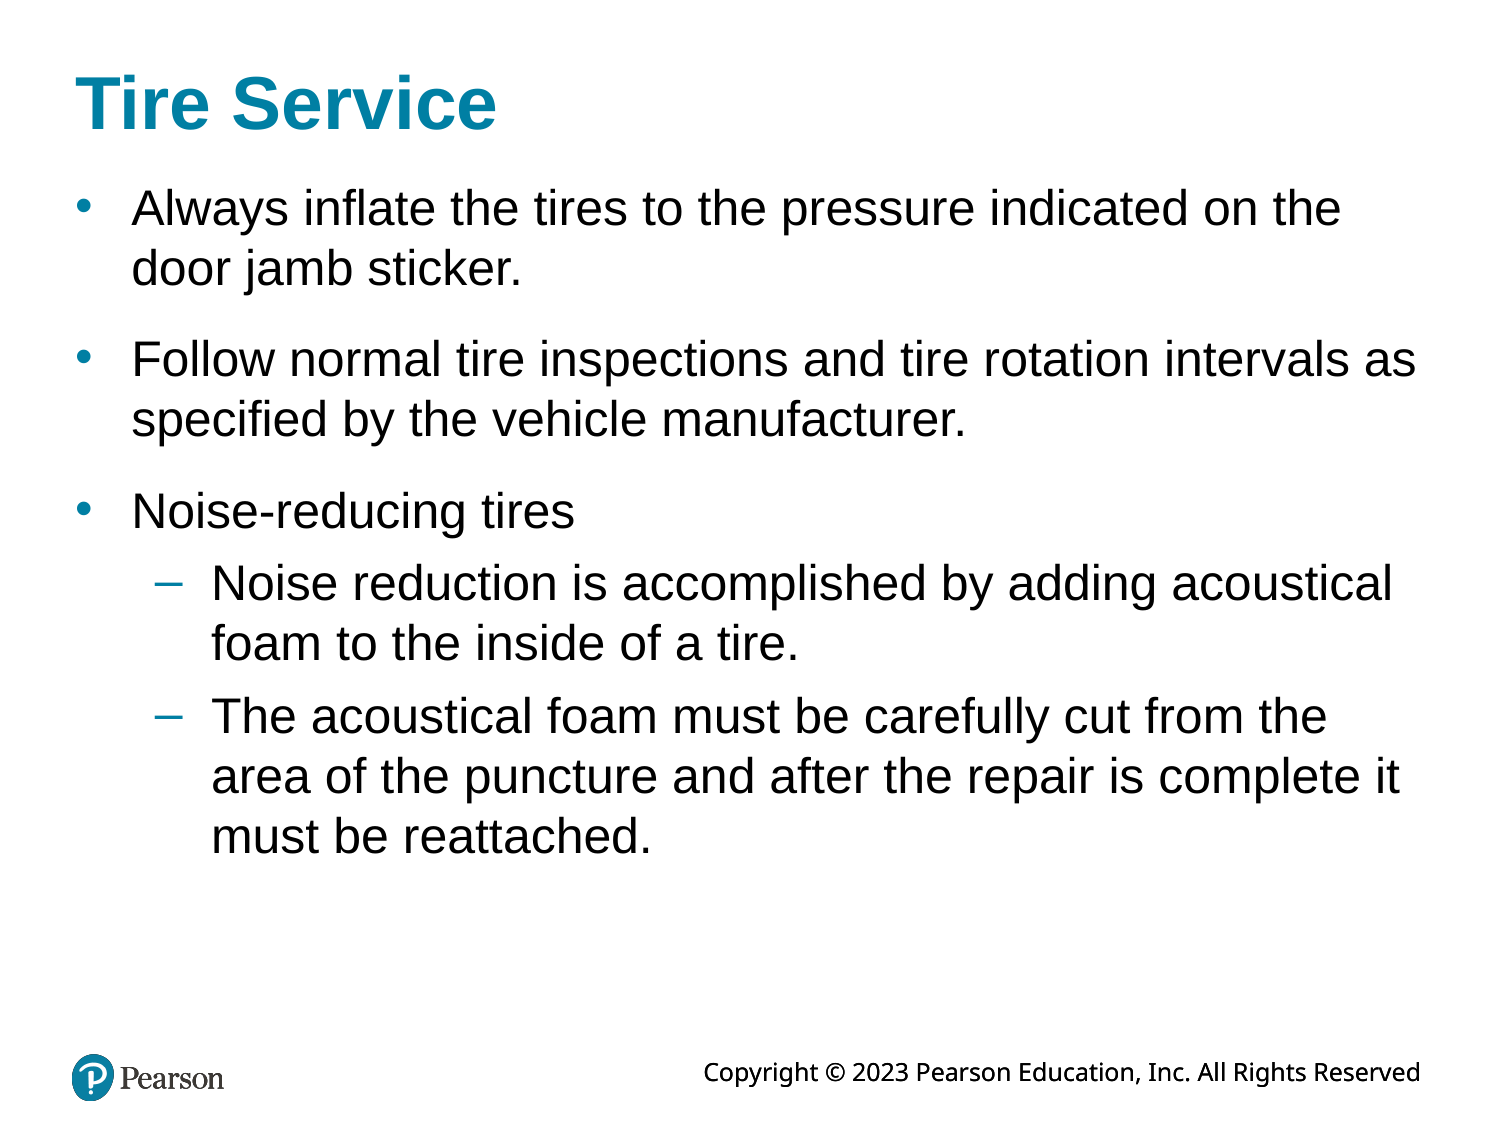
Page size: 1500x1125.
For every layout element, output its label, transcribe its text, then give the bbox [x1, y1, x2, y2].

picture [98, 1054, 224, 1101]
picture [80, 1063, 106, 1088]
picture [72, 1054, 87, 1070]
picture [72, 1088, 83, 1101]
title Tire Service [75, 3, 1425, 172]
list Always inflate the tires to the pressure indicated on the door jamb sticker. Follow normal tire inspections and tire rotation intervals as specified by the vehicle manufacturer. Noise-reducing tires Noise reduction is accomplished by adding acoustical foam to the inside of a tire. The acoustical foam must be carefully cut from the area of the puncture and after the repair is complete it must be reattached. [75, 172, 1426, 867]
